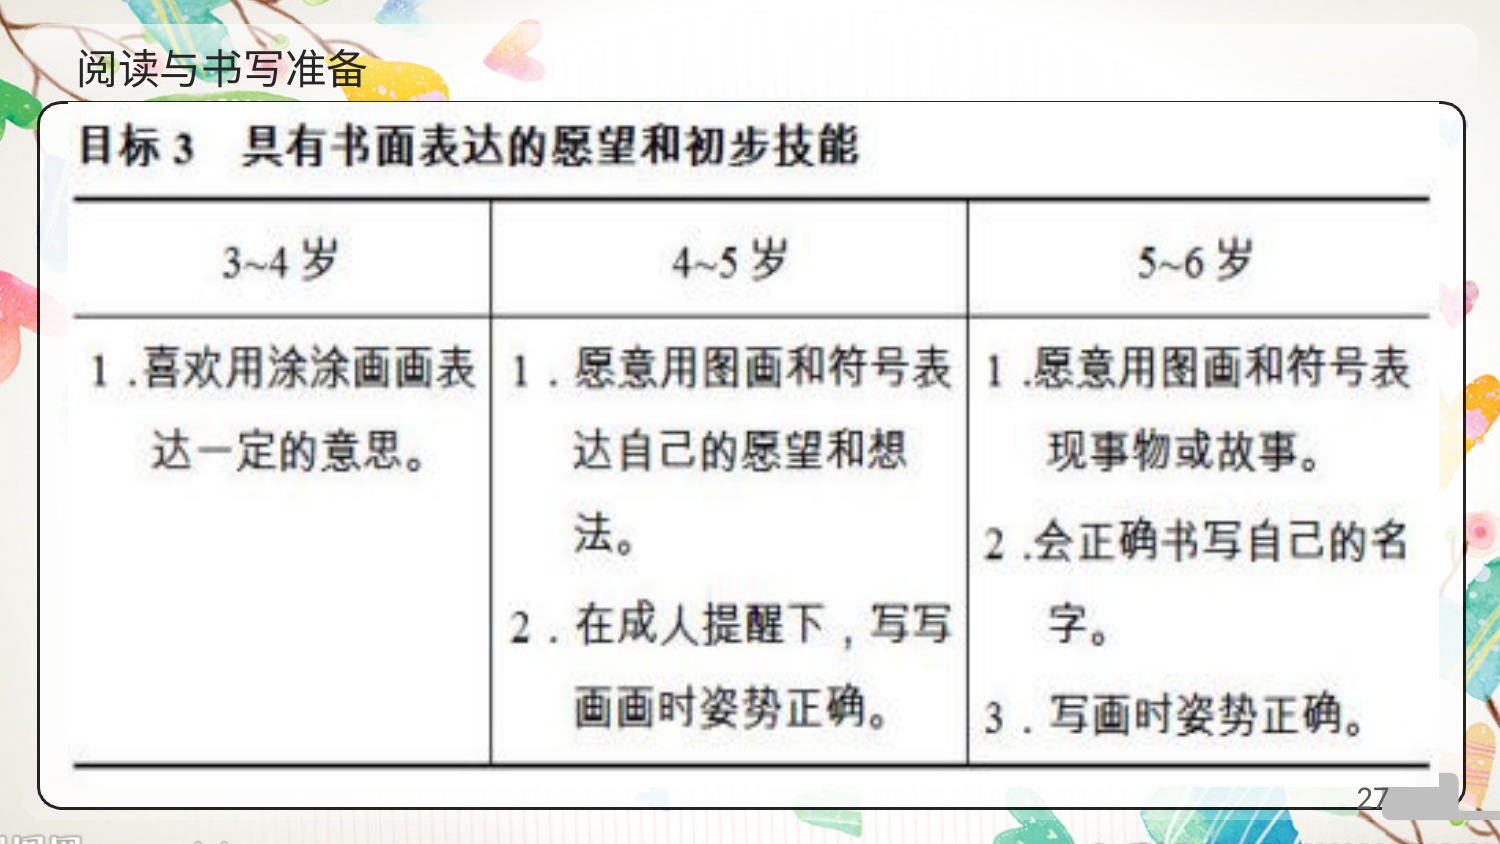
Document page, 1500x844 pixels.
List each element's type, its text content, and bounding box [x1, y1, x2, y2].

title 阅读与书写准备 [61, 39, 1412, 97]
picture [0, 0, 1500, 844]
